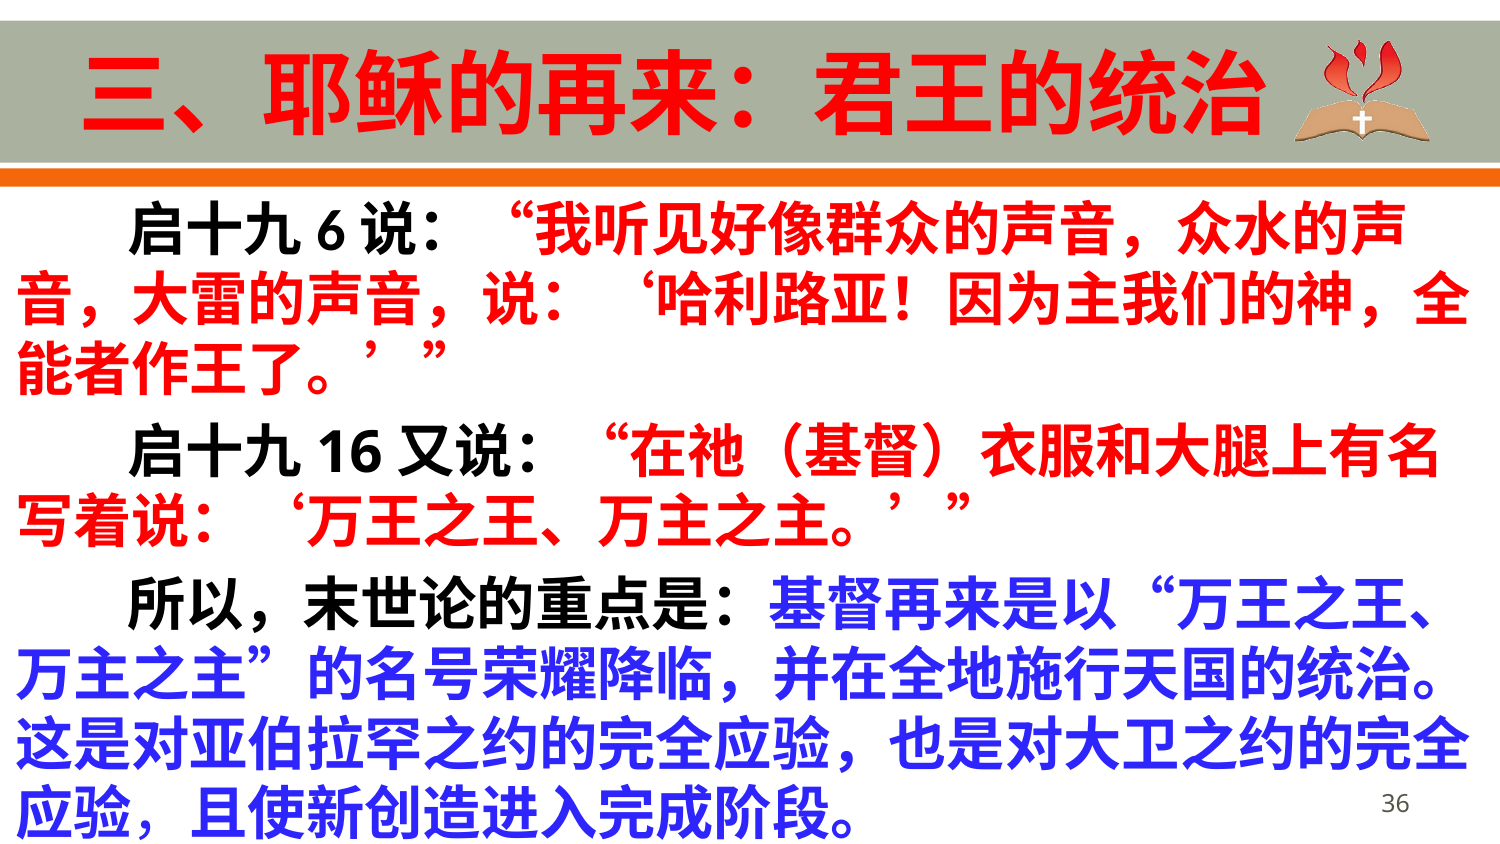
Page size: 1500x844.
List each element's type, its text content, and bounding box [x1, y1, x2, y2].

list 启十九6说：“我听见好像群众的声音，众水的声音，大雷的声音，说：‘哈利路亚！因为主我们的神，全能者作王了。’” 启十九16又说：“在祂（基督）衣服和大腿上有名写着说：‘万王之王、万主之主。’” 所以，末世论的重点是：基督再来是以“万王之王、万主之主”的名号荣耀降临，并在全地施行天国的统治。这是对亚伯拉罕之约的完全应验，也是对大卫之约的完全应验，且使新创造进入完成阶段。 [0, 184, 1498, 844]
slide_number 36 [1074, 782, 1425, 827]
title 三、耶稣的再来：君王的统治 [0, 22, 1350, 160]
picture [1350, 35, 1434, 144]
